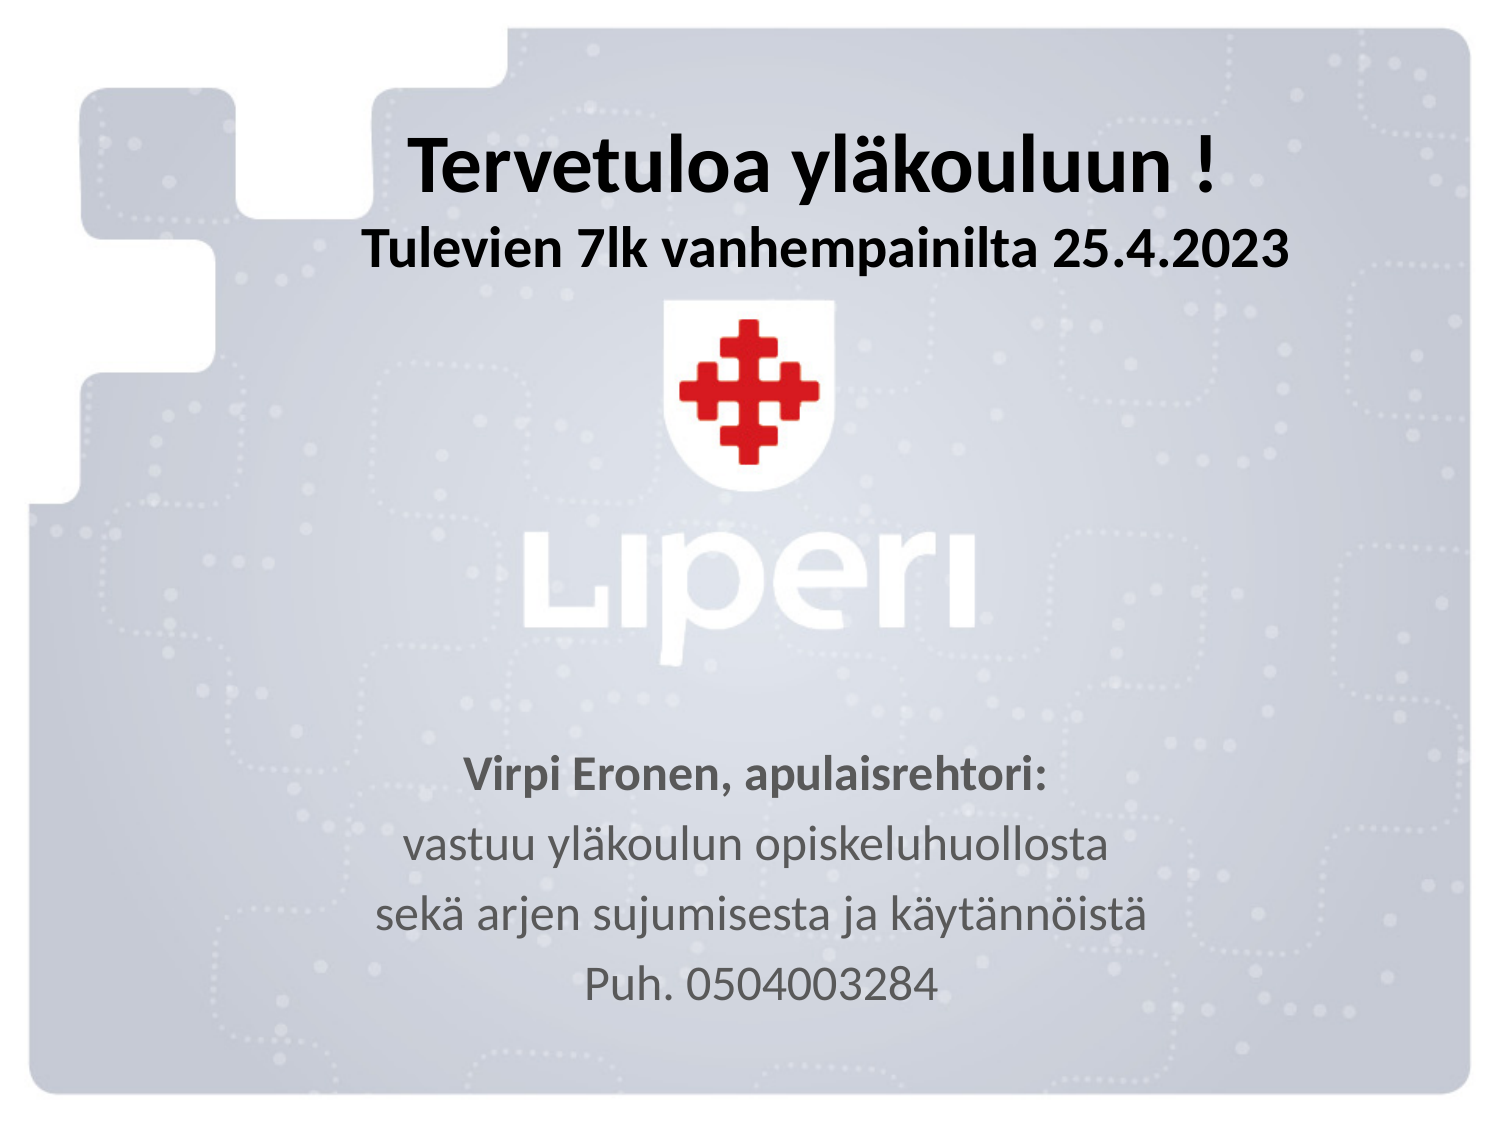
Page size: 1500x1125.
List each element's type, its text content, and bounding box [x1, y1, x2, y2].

picture [0, 0, 1500, 1125]
title Tervetuloa yläkouluun ! Tulevien 7lk vanhempainilta 25.4.2023 [194, 101, 1470, 303]
list Virpi Eronen, apulaisrehtori: vastuu yläkoulun opiskeluhuollosta sekä arjen sujumisesta ja käytännöistä Puh. 0504003284 [123, 869, 1399, 1018]
